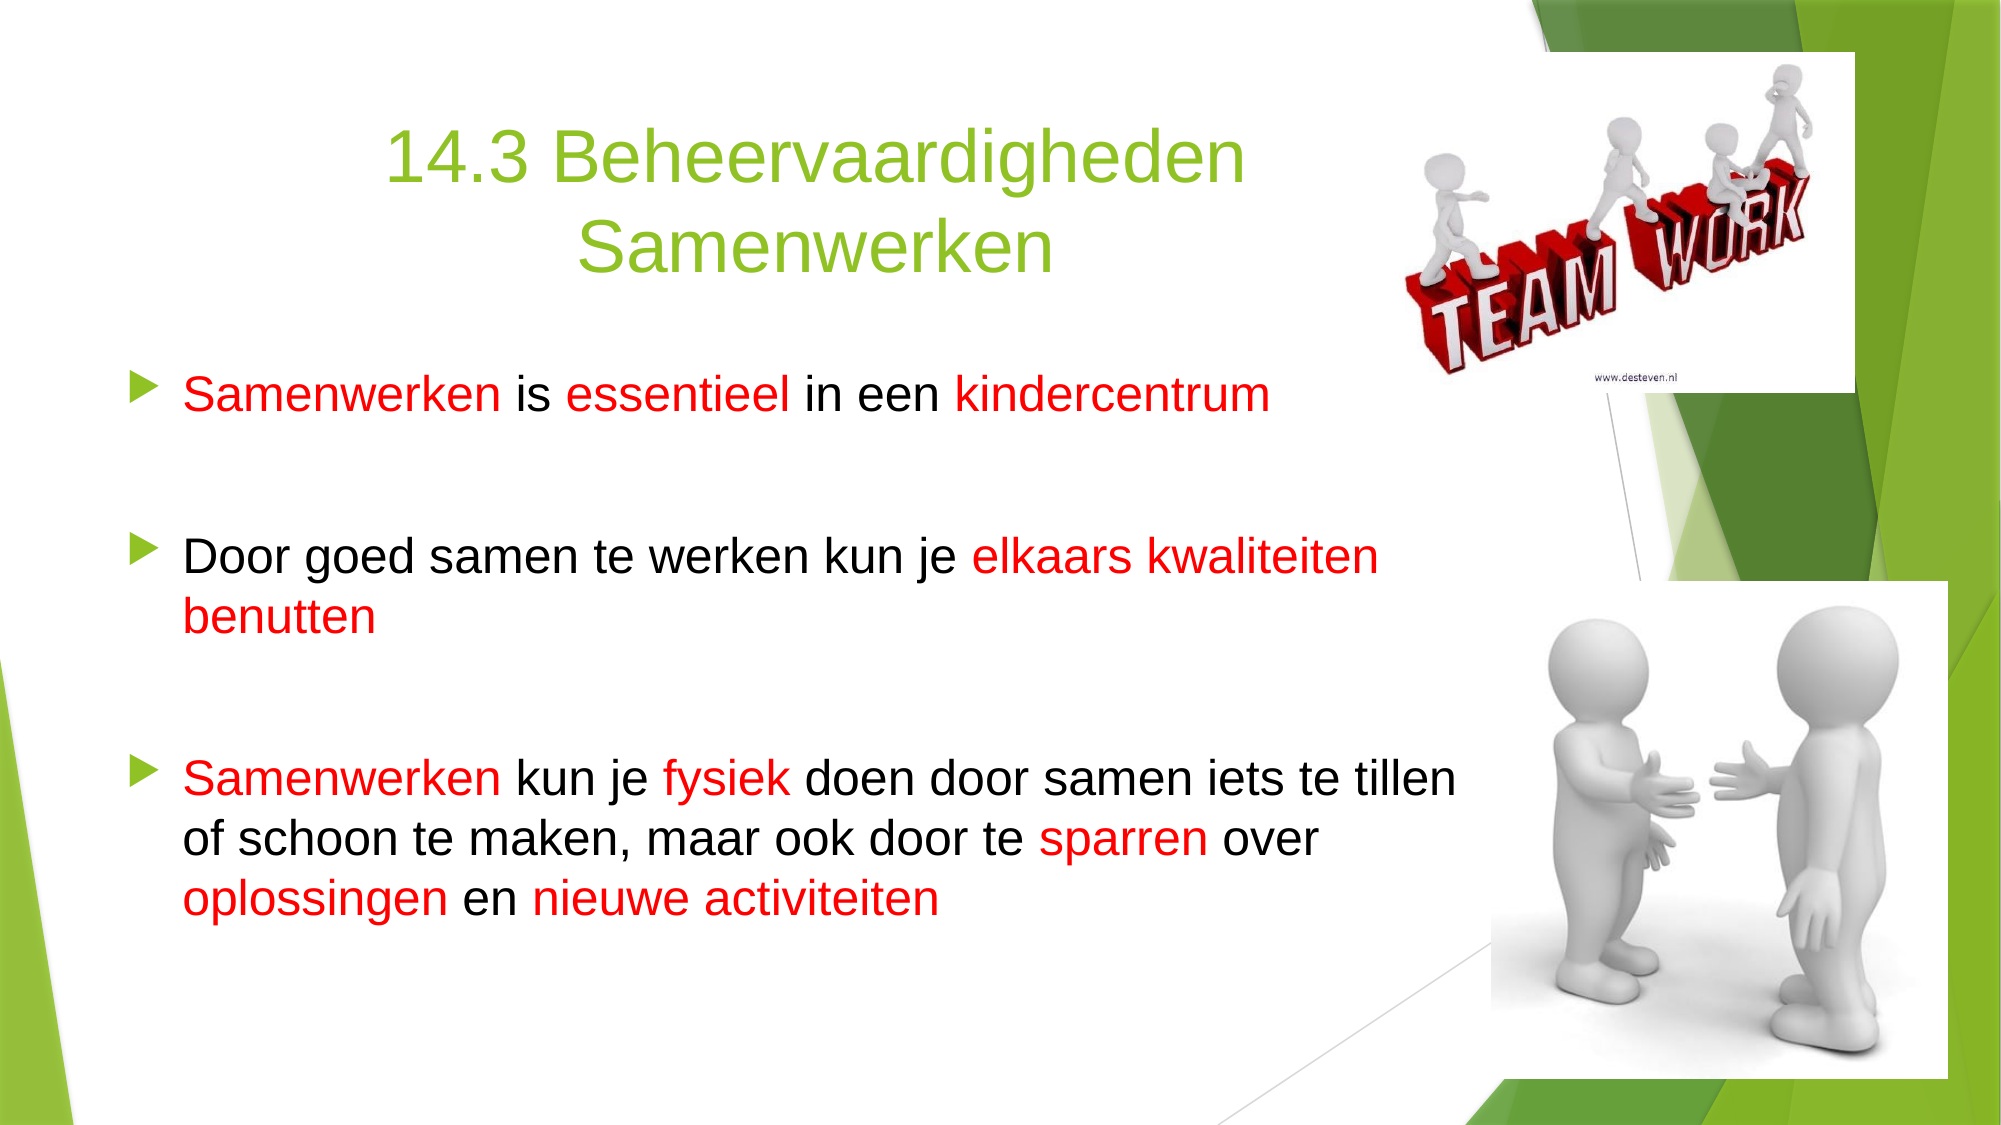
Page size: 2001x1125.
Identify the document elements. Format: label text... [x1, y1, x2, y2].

picture [1490, 580, 1948, 1080]
list Samenwerken is essentieel in een kindercentrum Door goed samen te werken kun je elkaars kwaliteiten benutten Samenwerken kun je fysiek doen door samen iets te tillen of schoon te maken, maar ook door te sparren over oplossingen en nieuwe activiteiten [111, 354, 1522, 992]
picture [1380, 51, 1856, 393]
title 14.3 Beheervaardigheden Samenwerken [111, 99, 1376, 317]
